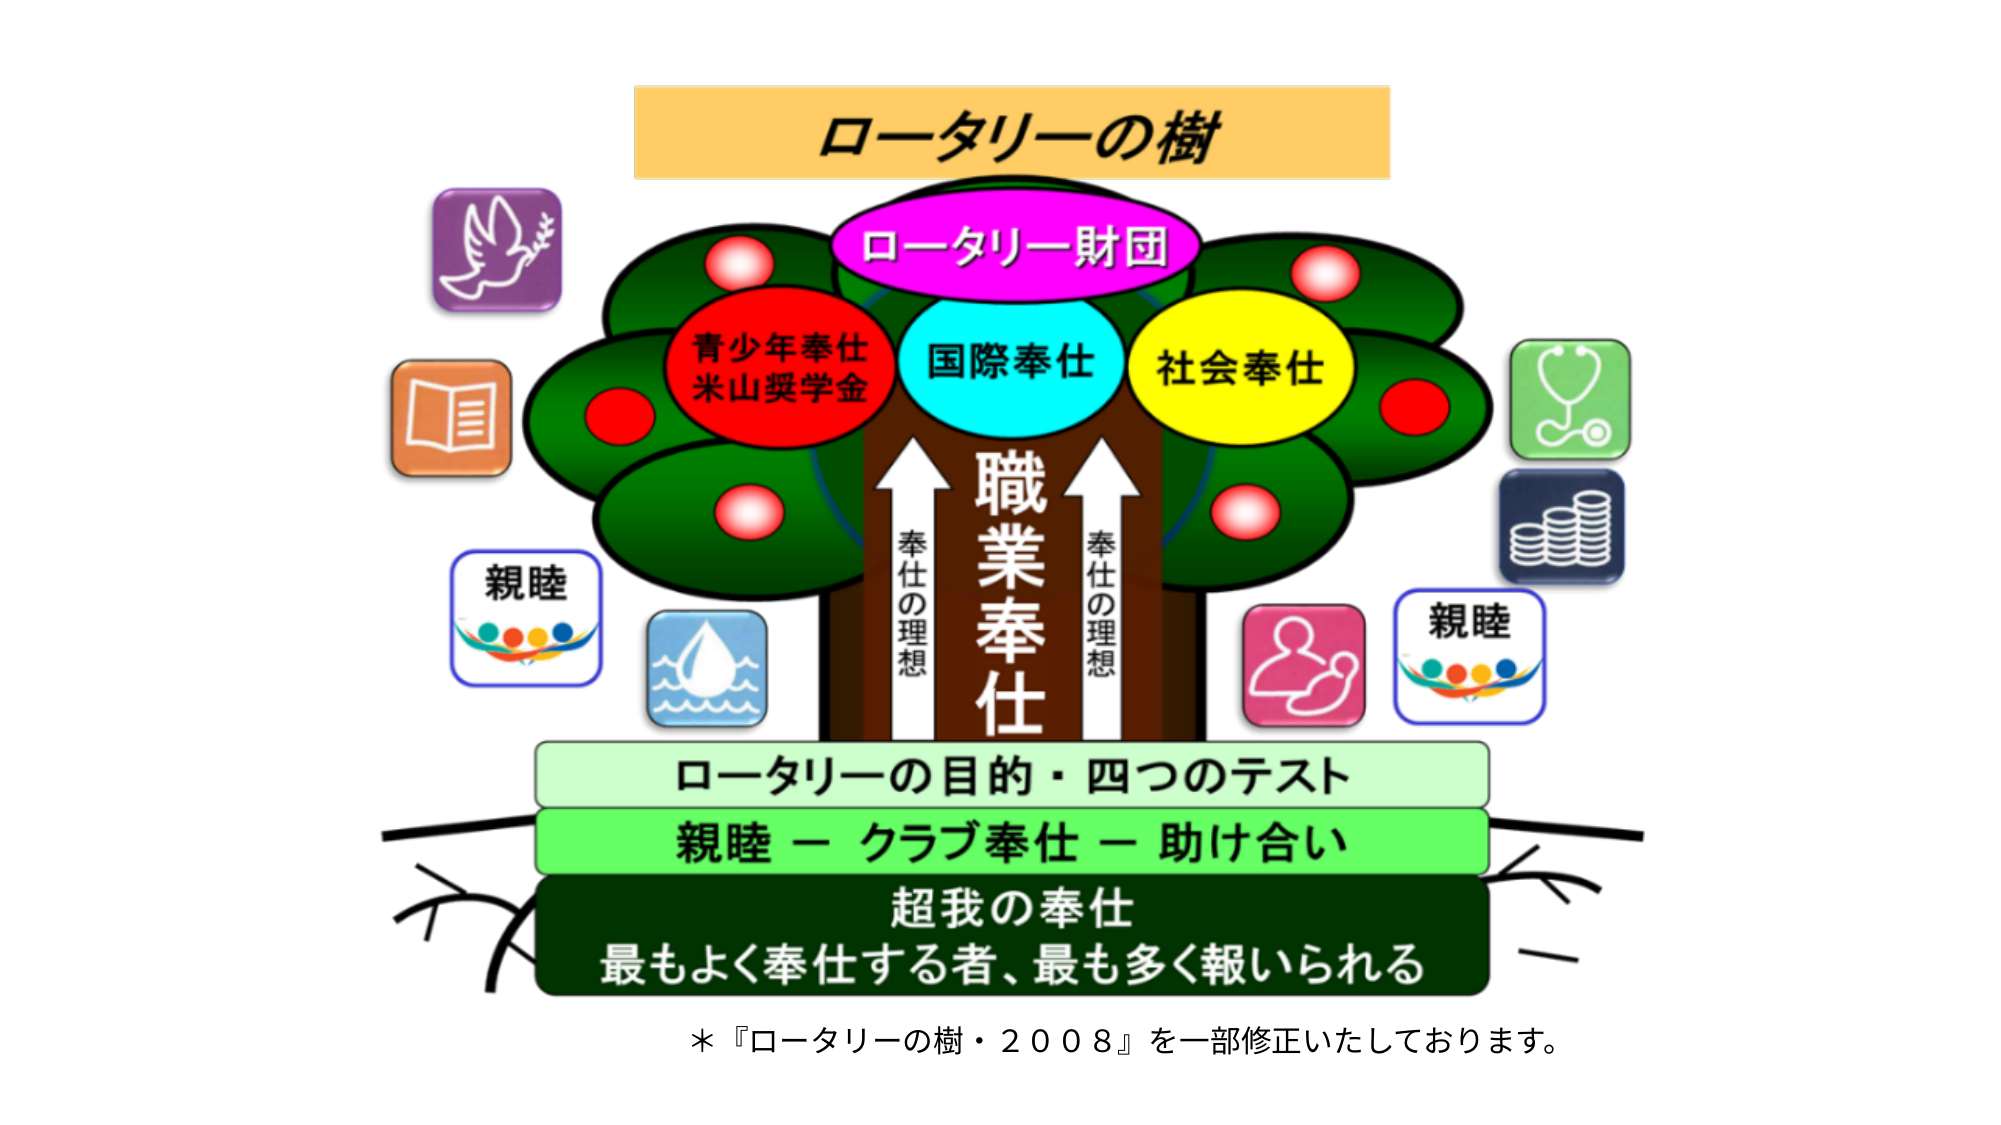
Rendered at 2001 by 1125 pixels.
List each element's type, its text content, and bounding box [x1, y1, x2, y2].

text_box ＊『ロータリーの樹・２００８』を一部修正いたしております。 [672, 1027, 1590, 1067]
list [376, 77, 1645, 1018]
